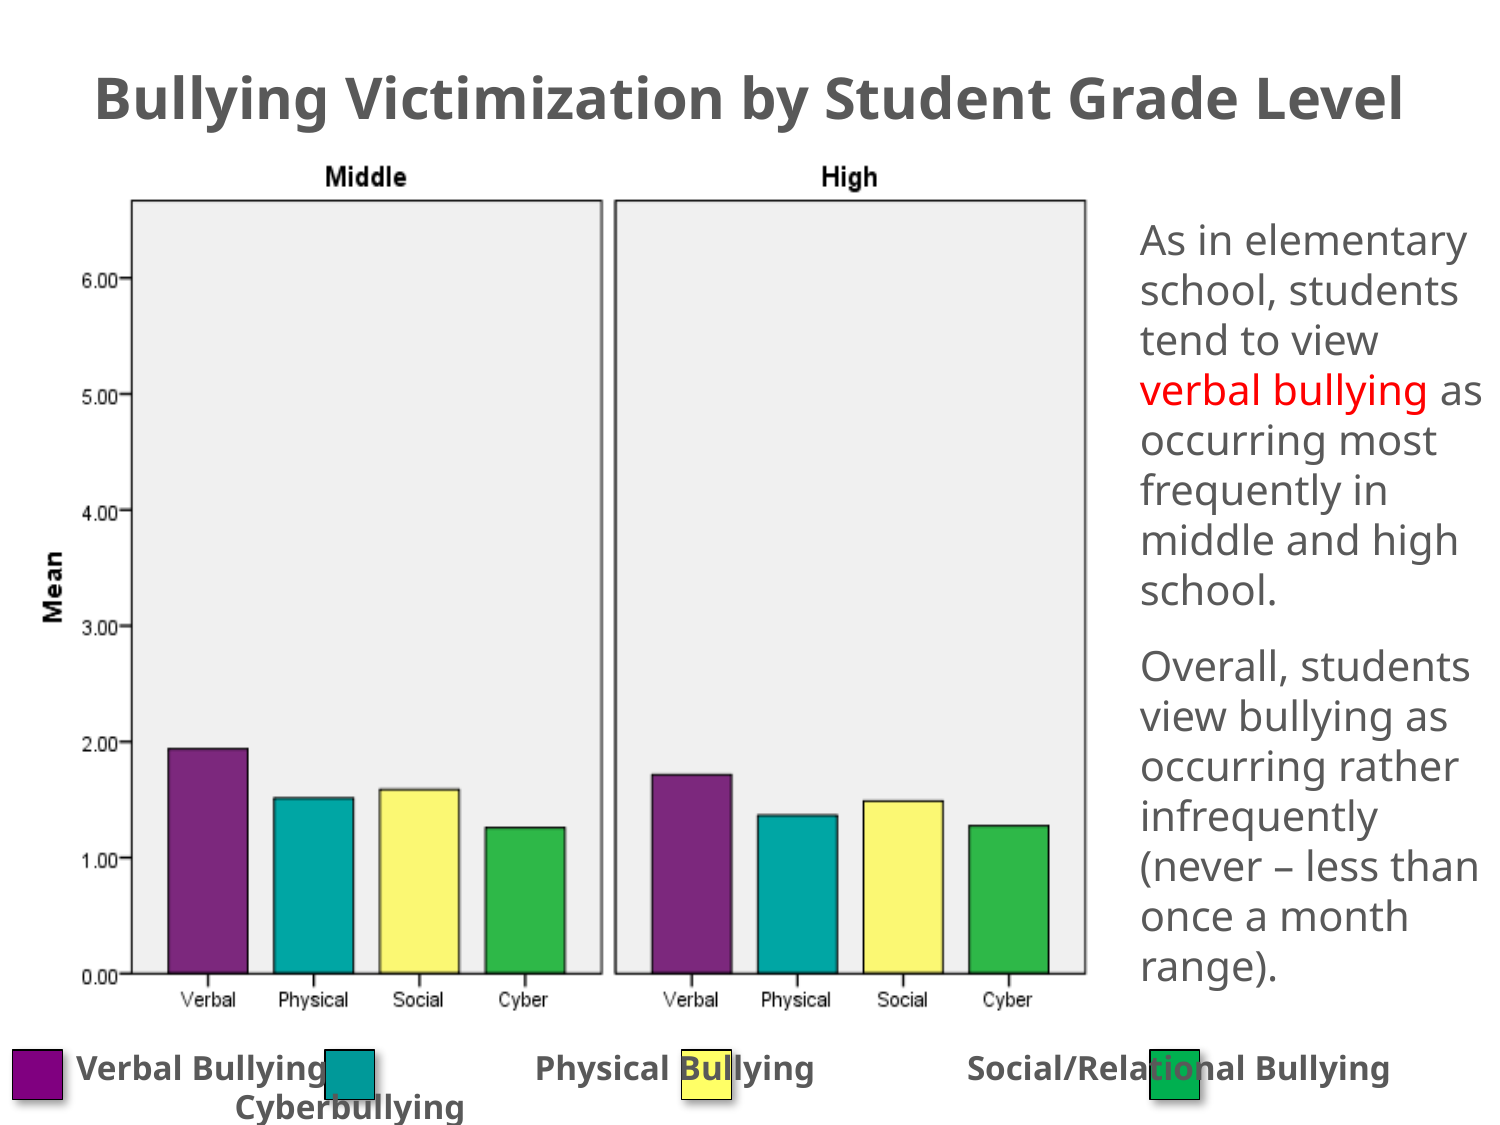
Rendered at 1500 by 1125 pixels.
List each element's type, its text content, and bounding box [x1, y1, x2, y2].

text_box Verbal Bullying Physical Bullying Social/Relational Bullying Cyberbullying [0, 1039, 1463, 1125]
picture [12, 137, 1101, 1026]
text_box As in elementary school, students tend to view verbal bullying as occurring most frequently in middle and high school. [1125, 206, 1500, 622]
text_box Overall, students view bullying as occurring rather infrequently (never – less than once a month range). [1125, 631, 1500, 997]
title Bullying Victimization by Student Grade Level [75, 45, 1425, 233]
